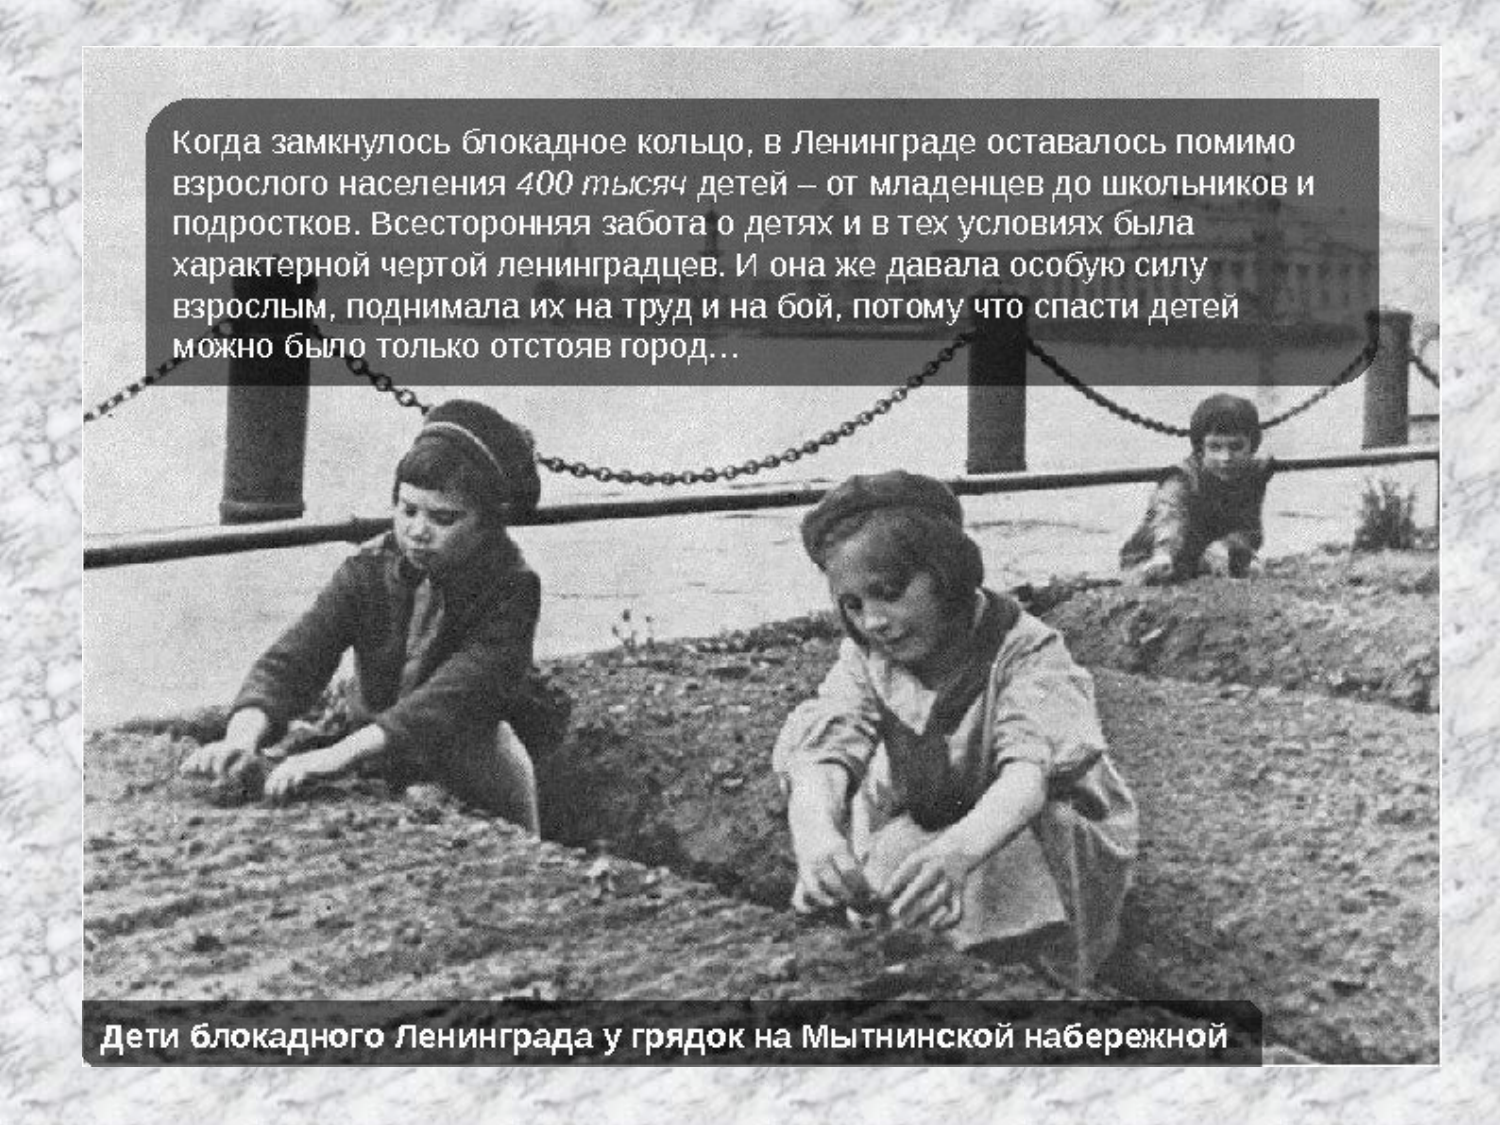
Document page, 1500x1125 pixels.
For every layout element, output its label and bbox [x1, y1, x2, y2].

picture [81, 46, 1442, 1067]
